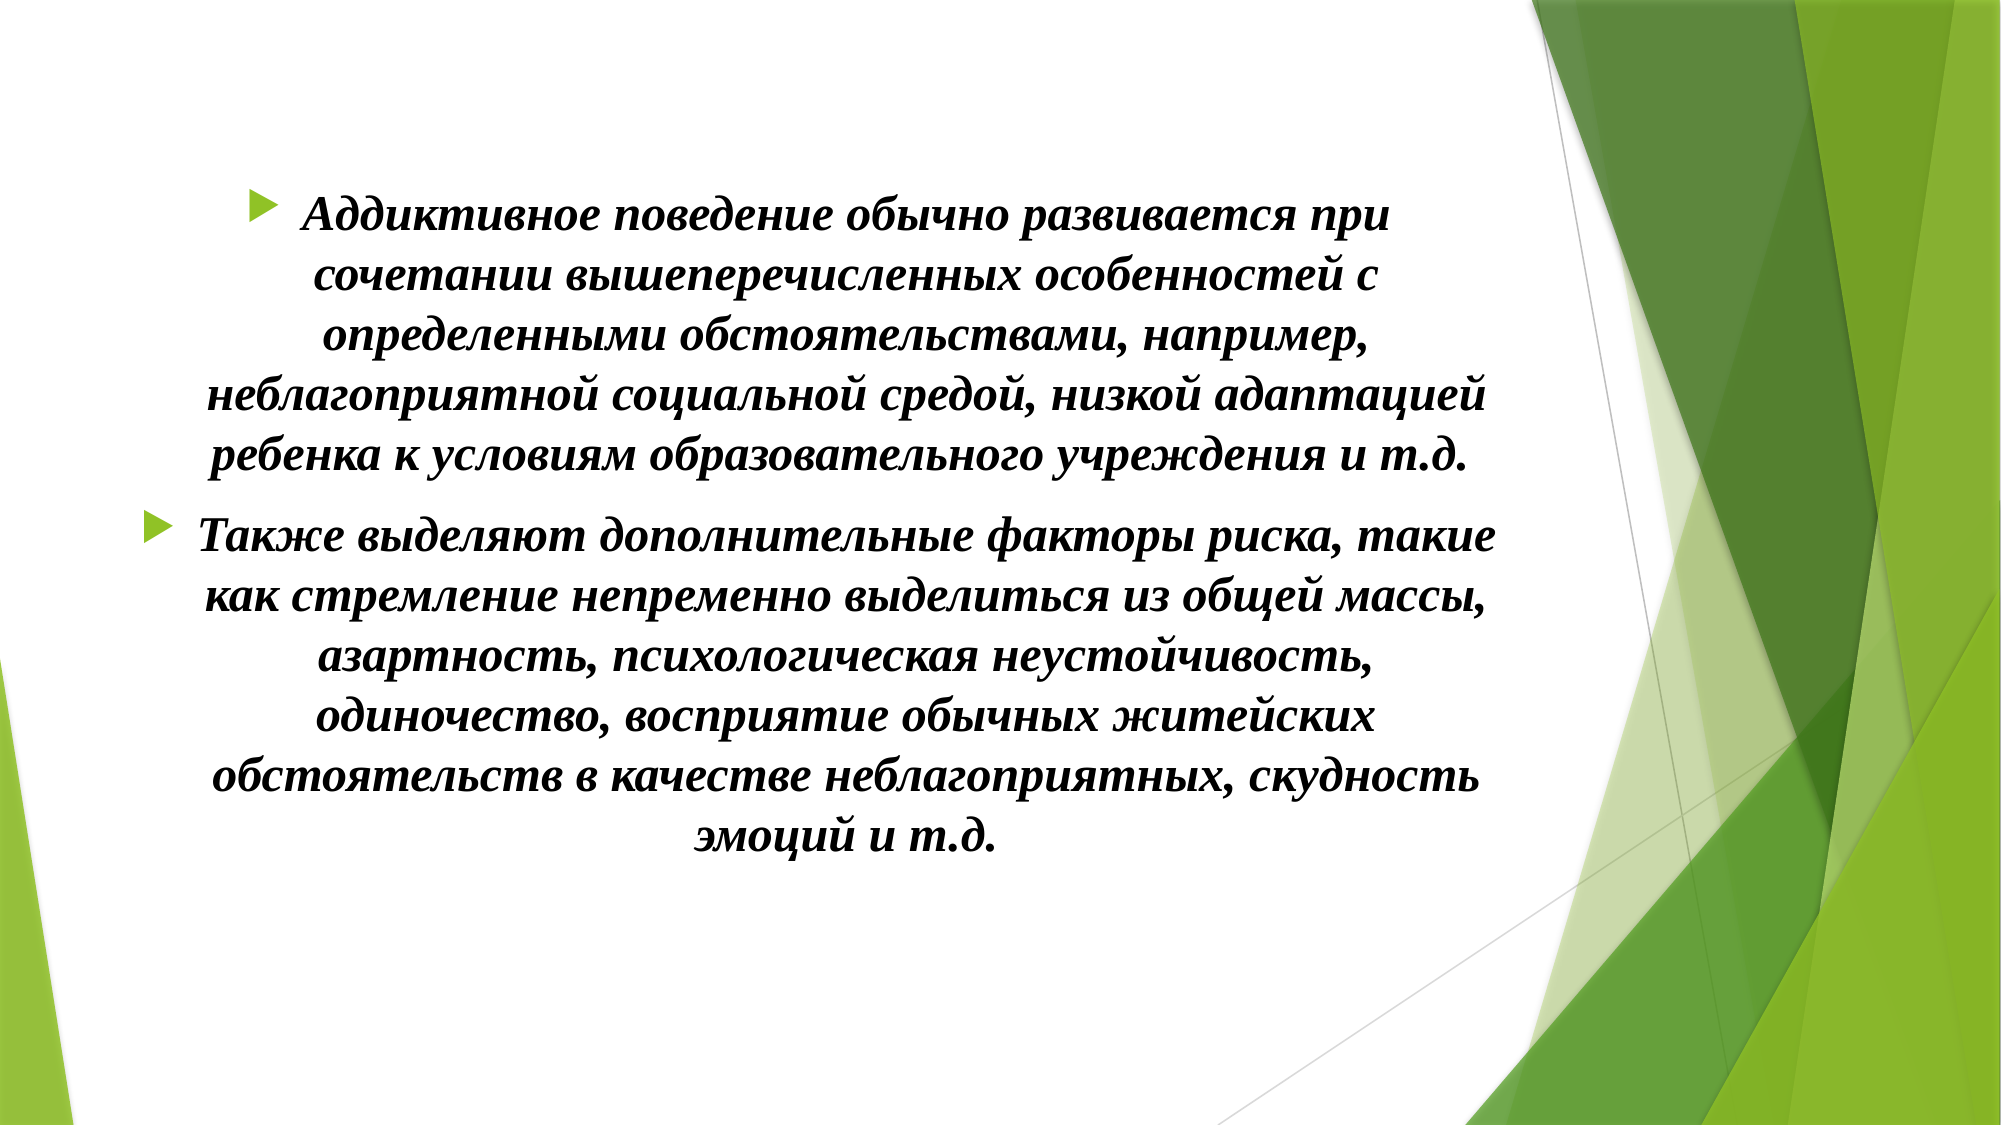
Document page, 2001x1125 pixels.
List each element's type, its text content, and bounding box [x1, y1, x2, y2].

list Аддиктивное поведение обычно развивается при сочетании вышеперечисленных особенностей с определенными обстоятельствами, например, неблагоприятной социальной средой, низкой адаптацией ребенка к условиям образовательного учреждения и т.д. Также выделяют дополнительные факторы риска, такие как стремление непременно выделиться из общей массы, азартность, психологическая неустойчивость, одиночество, восприятие обычных житейских обстоятельств в качестве неблагоприятных, скудность эмоций и т.д. [113, 173, 1524, 930]
